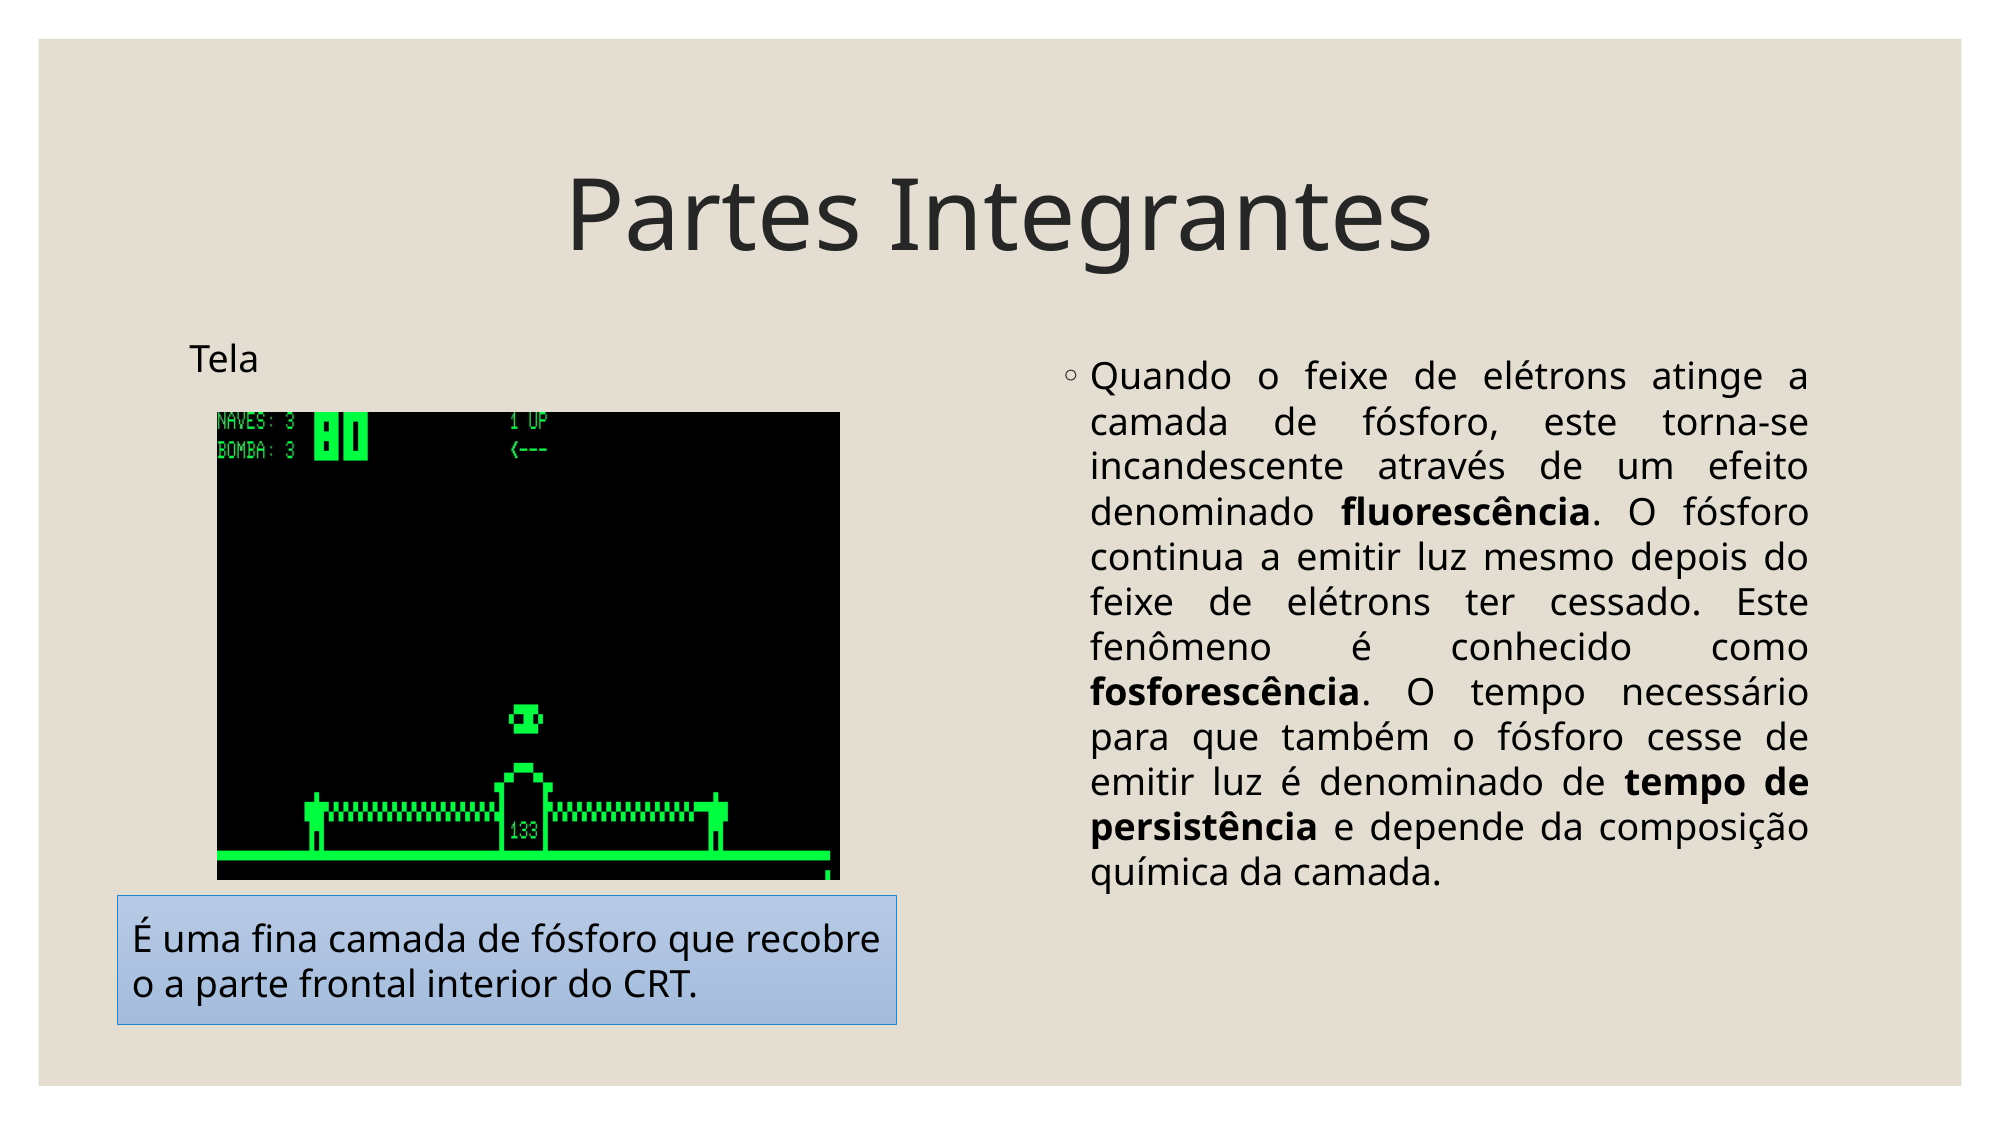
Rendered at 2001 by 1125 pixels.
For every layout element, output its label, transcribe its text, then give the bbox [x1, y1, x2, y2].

text_box É uma fina camada de fósforo que recobre o a parte frontal interior do CRT. [117, 895, 897, 1025]
title Partes Integrantes [174, 105, 1825, 331]
picture [216, 412, 840, 880]
list Tela [174, 327, 955, 943]
list Quando o feixe de elétrons atinge a camada de fósforo, este torna-se incandescente através de um efeito denominado fluorescência. O fósforo continua a emitir luz mesmo depois do feixe de elétrons ter cessado. Este fenômeno é conhecido como fosforescência. O tempo necessário para que também o fósforo cesse de emitir luz é denominado de tempo de persistência e depende da composição química da camada. [1044, 345, 1825, 960]
